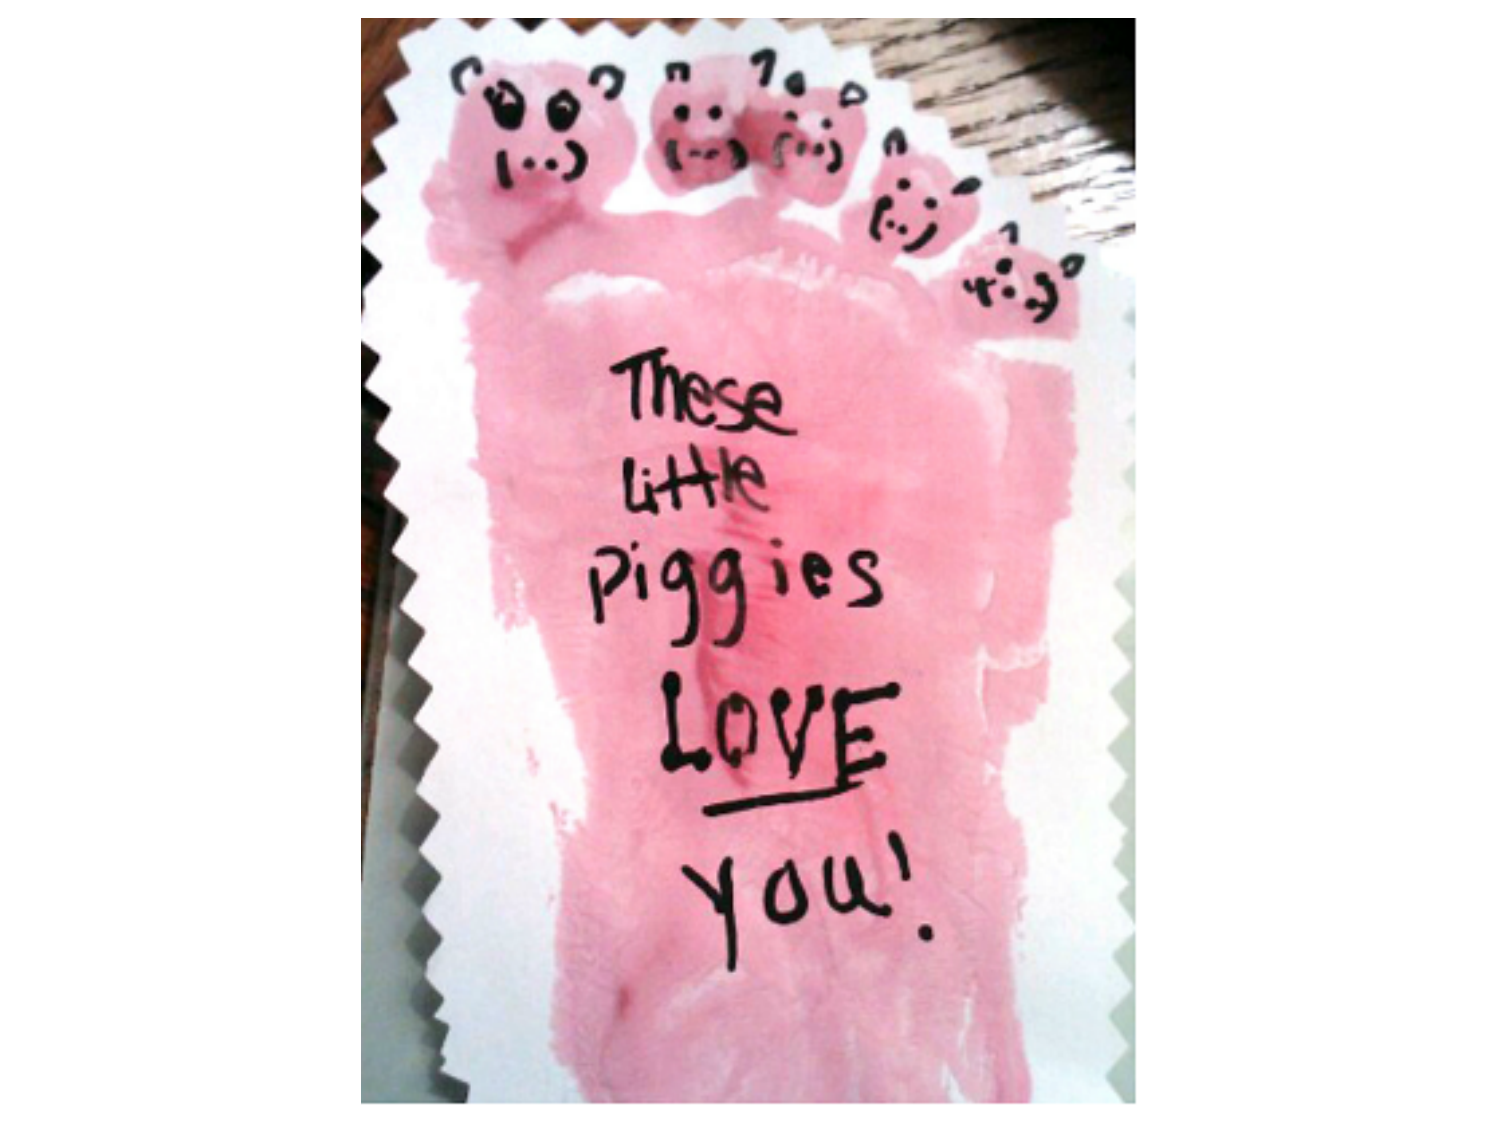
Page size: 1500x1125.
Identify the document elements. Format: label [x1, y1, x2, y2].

picture [361, 18, 1139, 1107]
